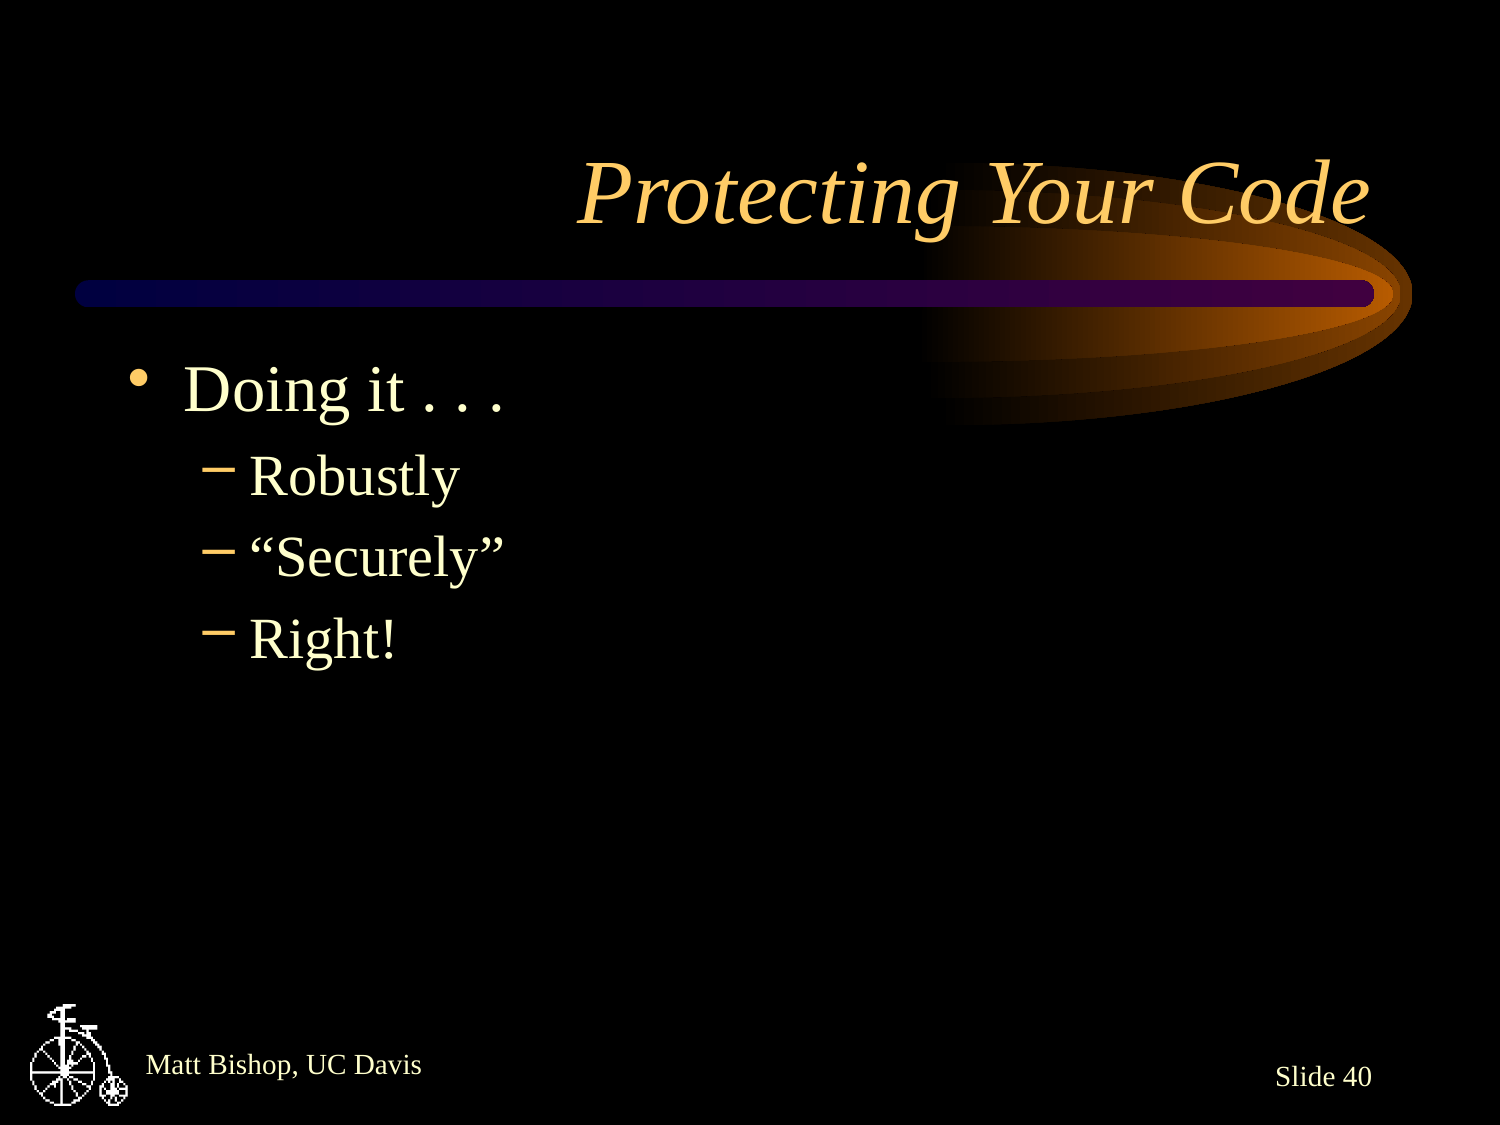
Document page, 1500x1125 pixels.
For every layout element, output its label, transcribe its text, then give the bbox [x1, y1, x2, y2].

picture [30, 1004, 134, 1106]
title Protecting Your Code [112, 62, 1388, 251]
slide_number Slide 40 [1074, 1037, 1388, 1113]
list Doing it . . . Robustly “Securely” Right! [112, 337, 1388, 1013]
